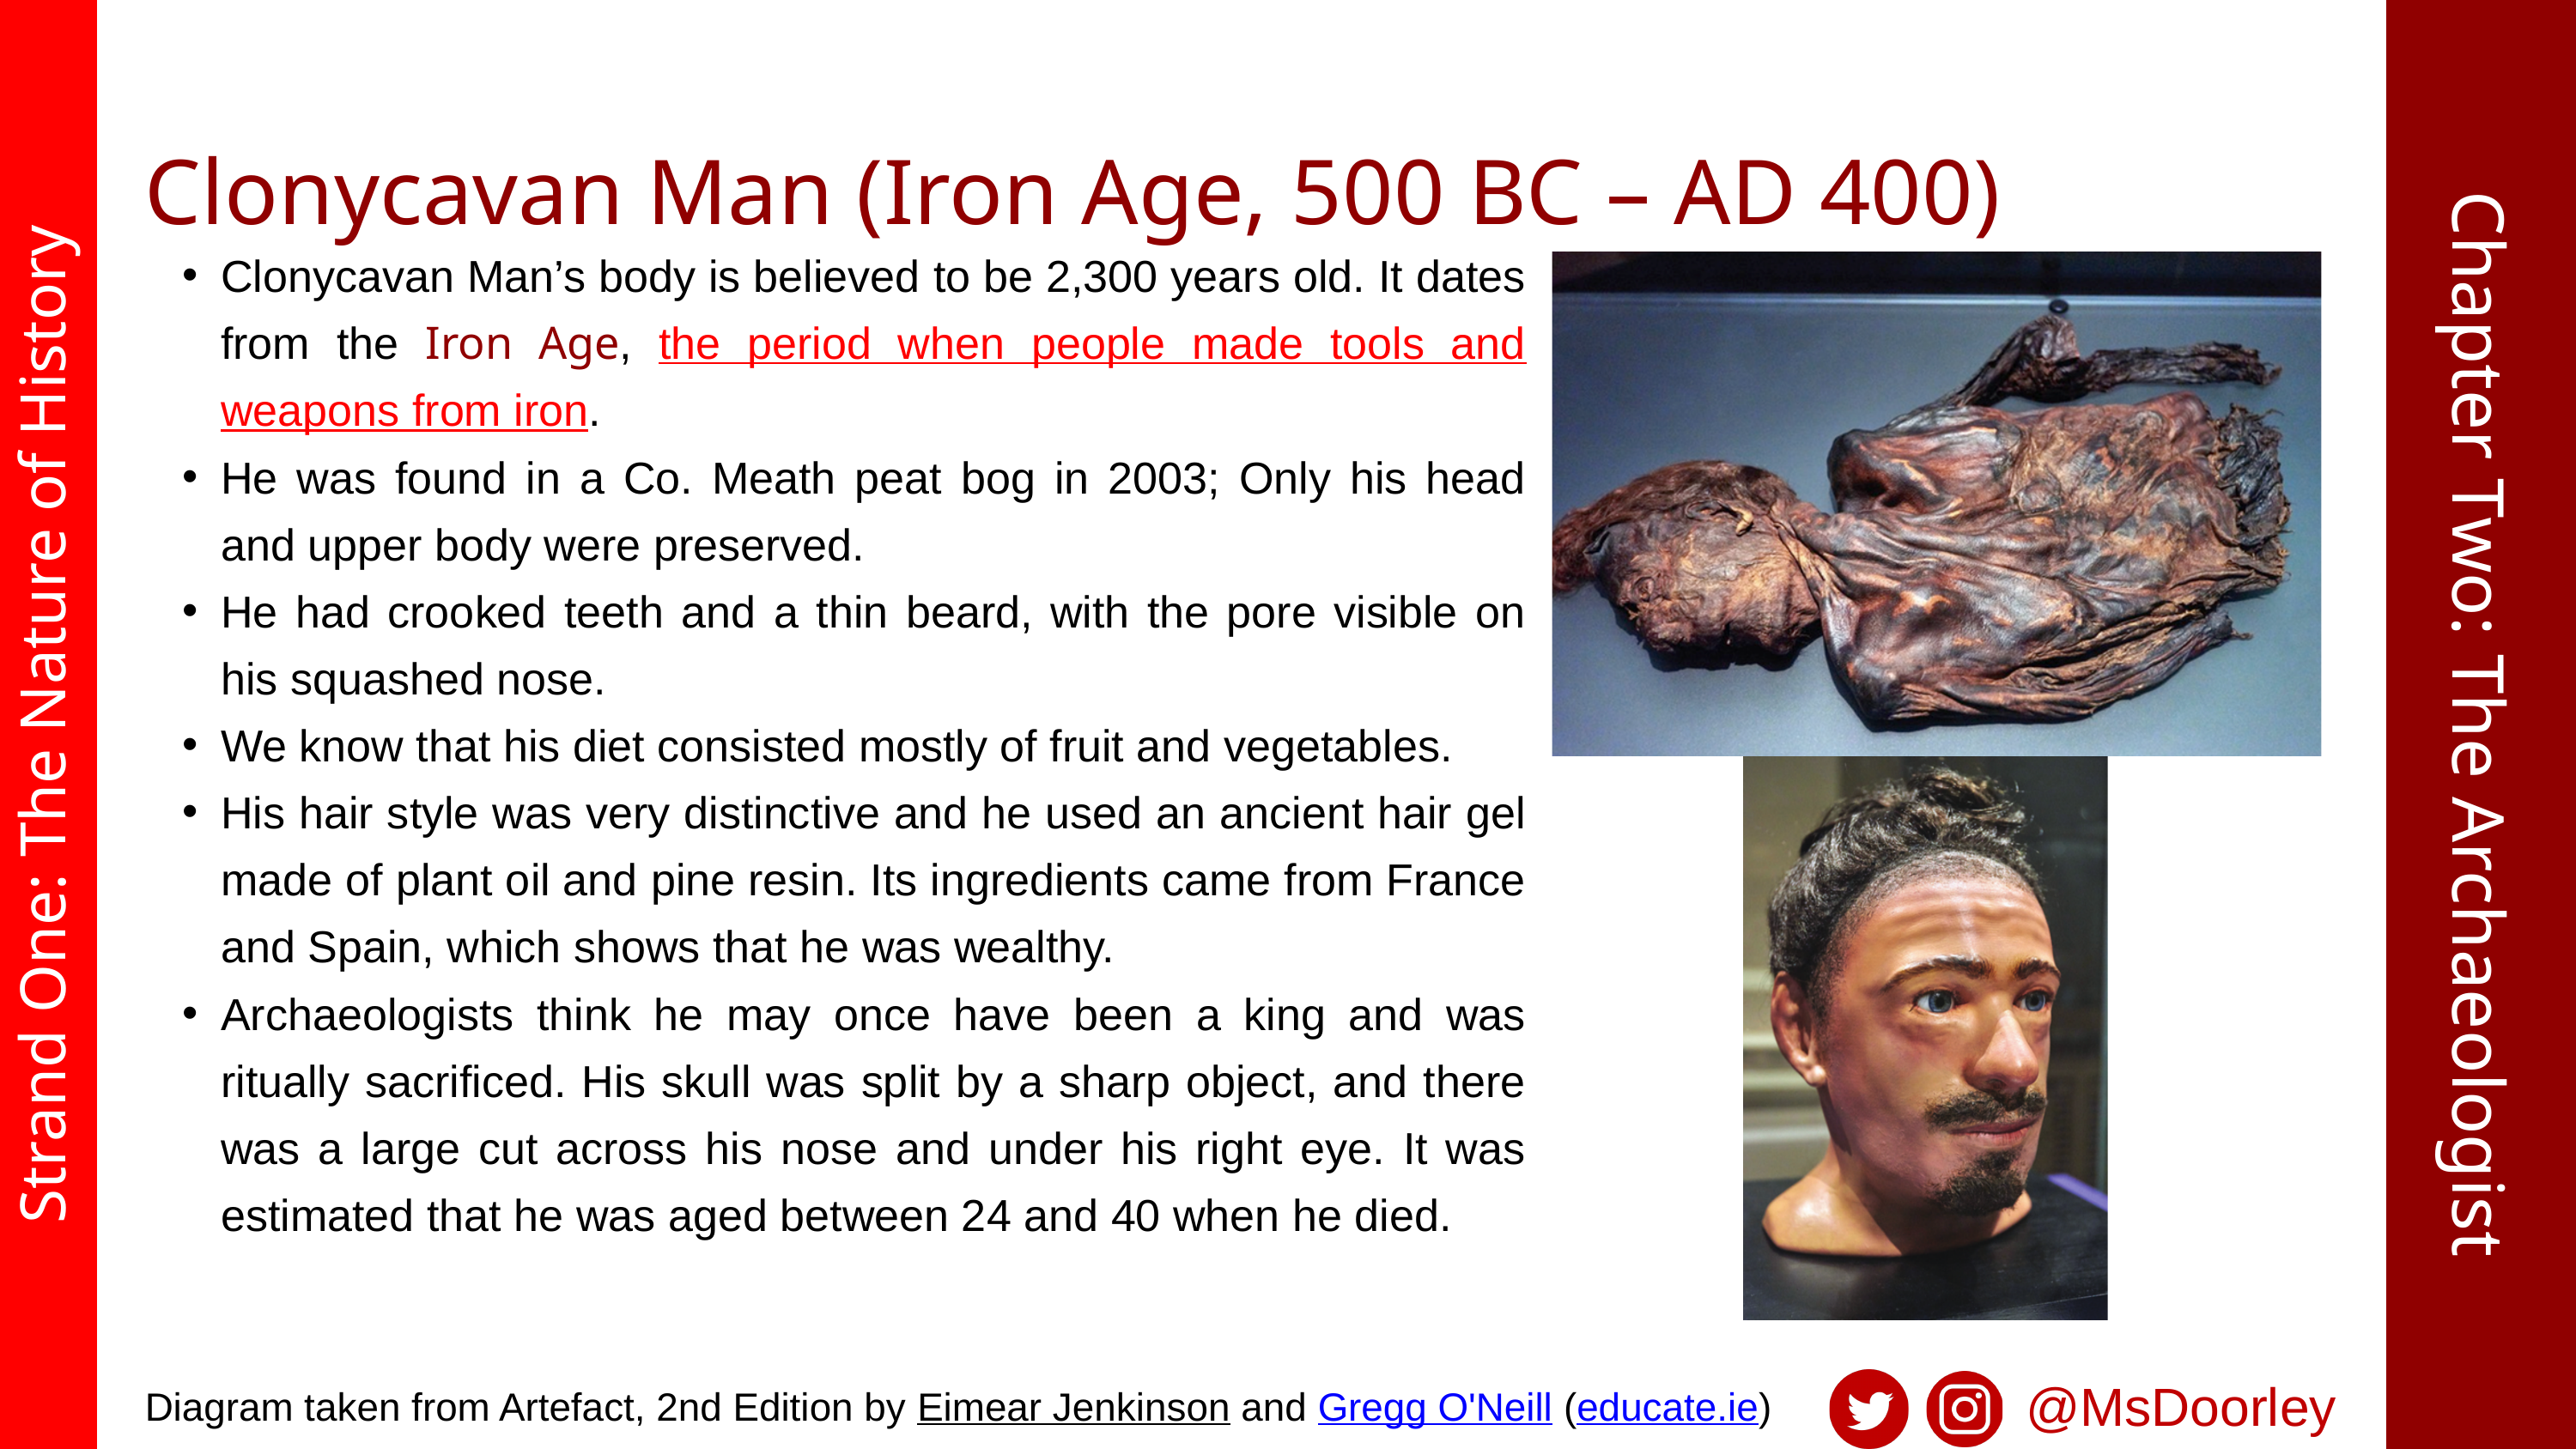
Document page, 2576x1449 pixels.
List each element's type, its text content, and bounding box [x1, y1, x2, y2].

text_box Clonycavan Man (Iron Age, 500 BC – AD 400) [144, 116, 2344, 242]
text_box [0, 0, 97, 1449]
text_box [1552, 252, 2322, 756]
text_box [2385, 0, 2576, 1449]
text_box Clonycavan Man’s body is believed to be 2,300 years old. It dates from the Iron Age, the period when people made tools and weapons from iron. He was found in a Co. Meath peat bog in 2003; Only his head and upper body were preserved. He had crooked teeth and a thin beard, with the pore visible on his squashed nose. We know that his diet consisted mostly of fruit and vegetables. His hair style was very distinctive and he used an ancient hair gel made of plant oil and pine resin. Its ingredients came from France and Spain, which shows that he was wealthy. Archaeologists think he may once have been a king and was ritually sacrificed. His skull was split by a sharp object, and there was a large cut across his nose and under his right eye. It was estimated that he was aged between 24 and 40 when he died. [144, 242, 1527, 1240]
text_box Diagram taken from Artefact, 2nd Edition by Eimear Jenkinson and Gregg O'Neill (educate.ie) [144, 1373, 1825, 1429]
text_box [1829, 1369, 2386, 1449]
text_box [1743, 756, 2108, 1320]
